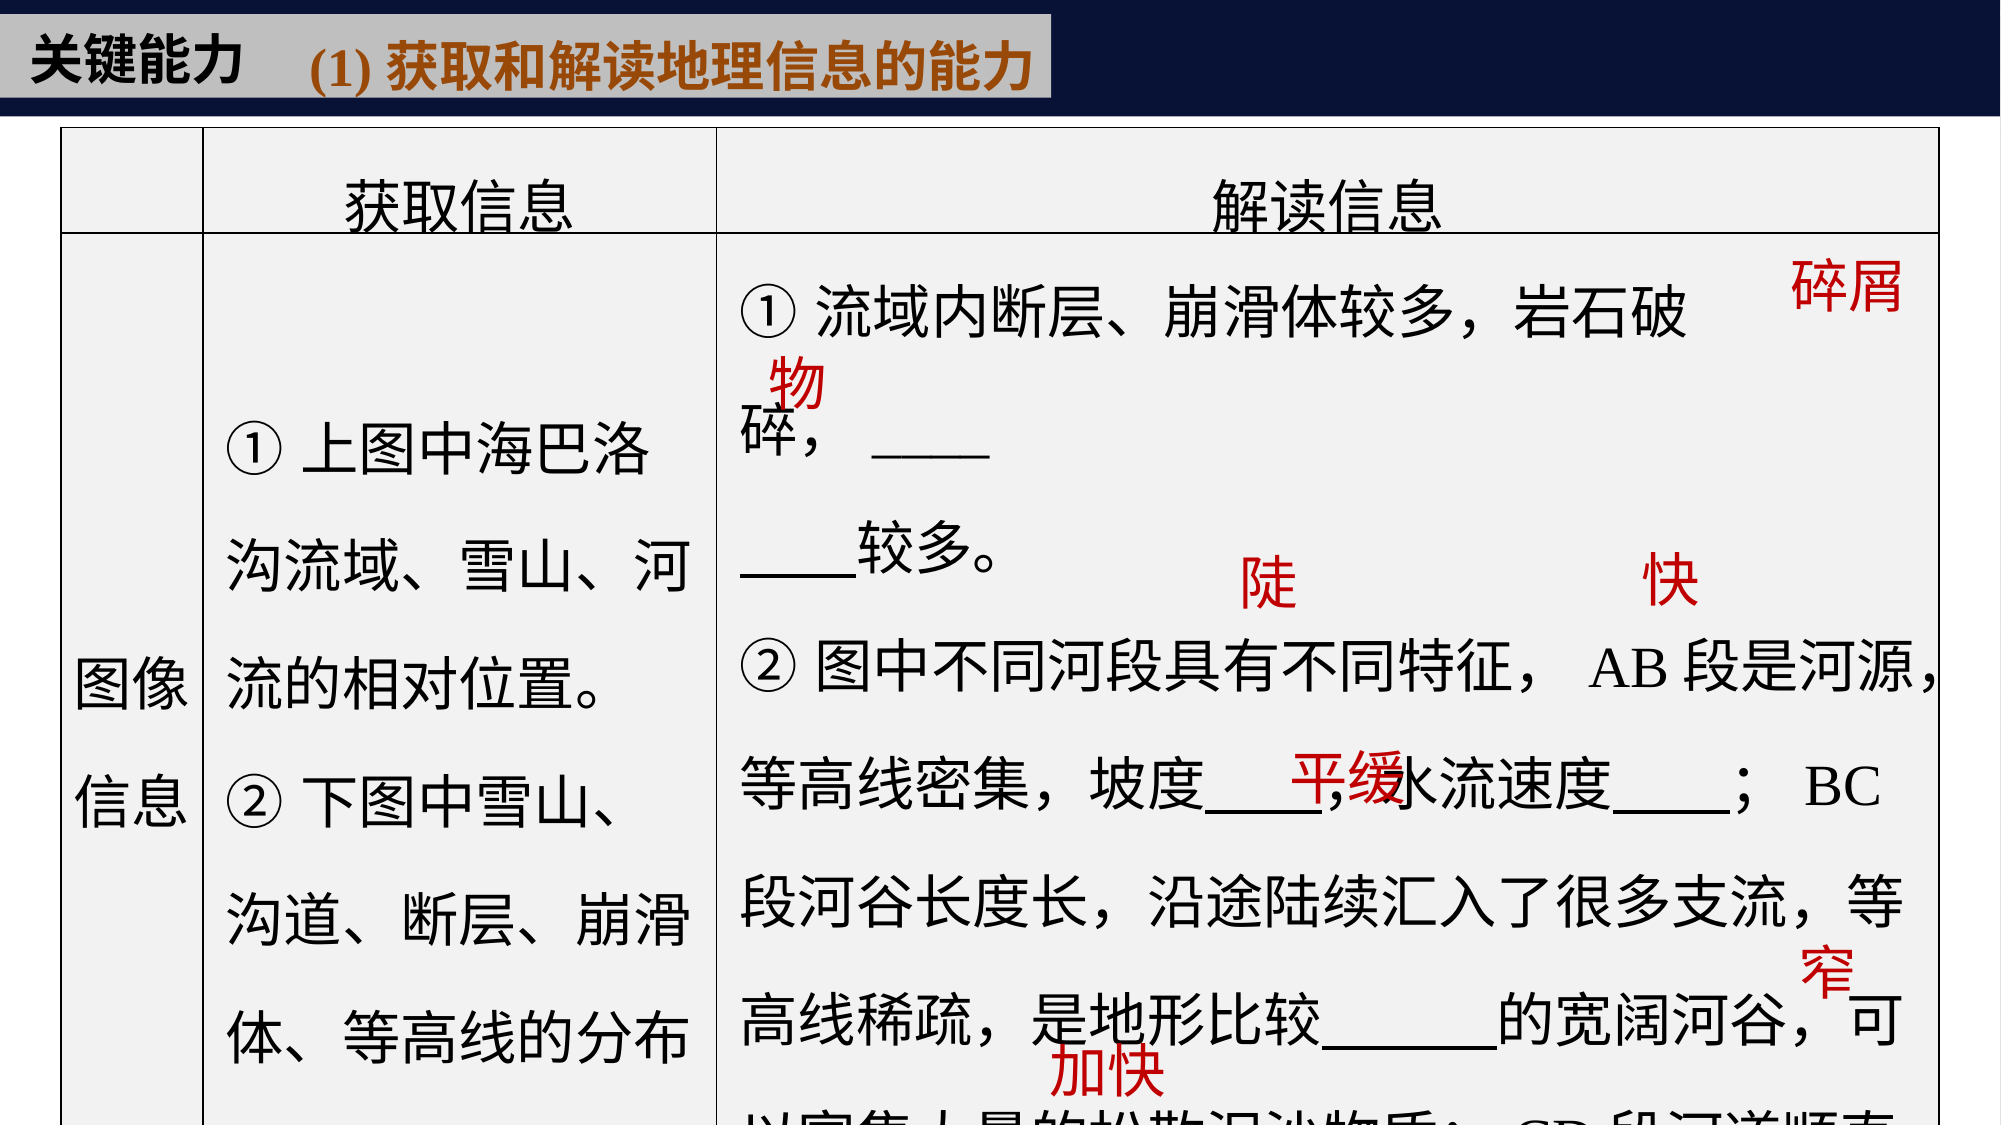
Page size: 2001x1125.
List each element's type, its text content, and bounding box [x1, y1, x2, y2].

text_box (1)获取和解读地理信息的能力 [294, 0, 1940, 105]
text_box 碎屑 [1775, 242, 1922, 327]
table_cell ①流域内断层、崩滑体较多，岩石破碎，____ 较多。 ②图中不同河段具有不同特征，AB段是河源，等高线密集，坡度 ，水流速度 ；BC段河谷长度长，沿途陆续汇入了很多支流，等高线稀疏，是地形比较 的宽阔河谷，可以富集大量的松散泥沙物质；CD段河道顺直，等高线比BC段密集，坡度有所增大，河道变 ，泥石流流速_____ [717, 234, 1938, 1125]
text_box 窄 [1783, 928, 1872, 1014]
text_box 加快 [1034, 1027, 1181, 1112]
table_header 获取信息 [204, 128, 716, 232]
text_box 平缓 [1274, 733, 1422, 819]
text_box 快 [1626, 535, 1715, 621]
table_header 解读信息 [717, 128, 1938, 232]
text_box [0, 13, 294, 99]
table_cell ①上图中海巴洛沟流域、雪山、河流的相对位置。 ②下图中雪山、沟道、断层、崩滑体、等高线的分布 [204, 234, 716, 1125]
table_header [62, 128, 202, 232]
text_box [0, 0, 2000, 117]
text_box 陡 [1224, 538, 1313, 624]
table_cell 图像信息 [62, 234, 202, 1125]
text_box 关键能力 [14, 18, 262, 98]
text_box 物 [754, 339, 842, 425]
